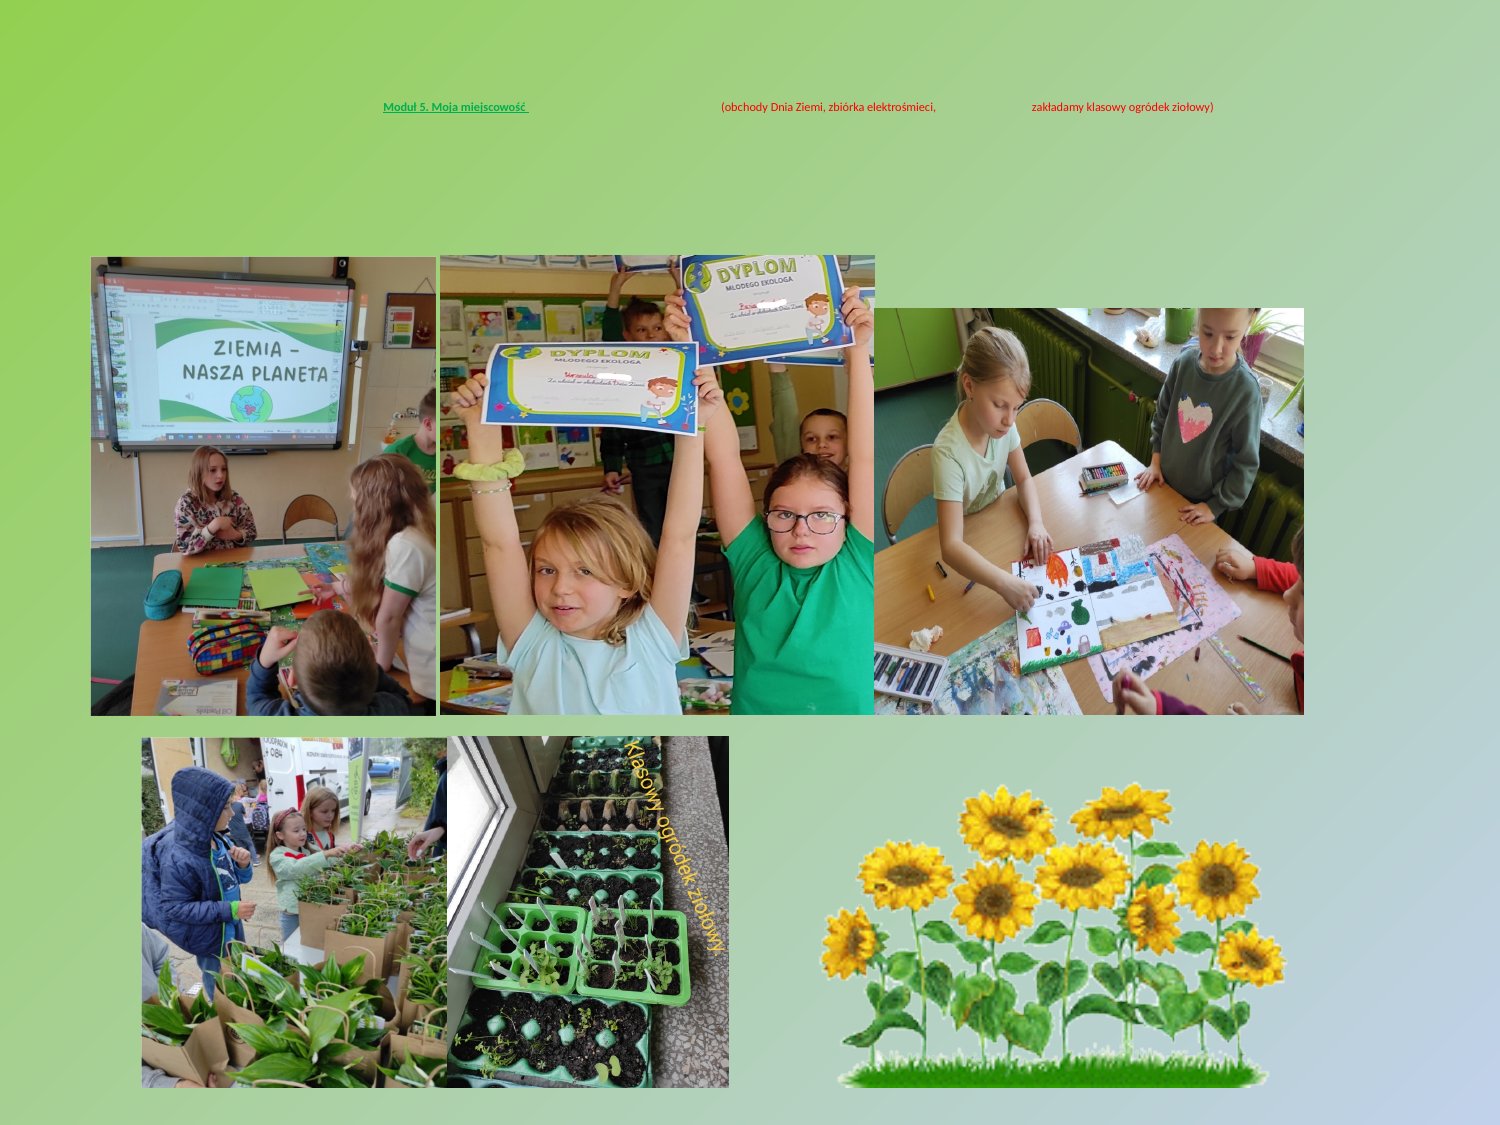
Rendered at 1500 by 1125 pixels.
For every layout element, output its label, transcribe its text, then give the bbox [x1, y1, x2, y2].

picture [88, 255, 1436, 1107]
title Moduł 5. Moja miejscowość (obchody Dnia Ziemi, zbiórka elektrośmieci, zakładamy klasowy ogródek ziołowy) [123, 42, 1474, 138]
